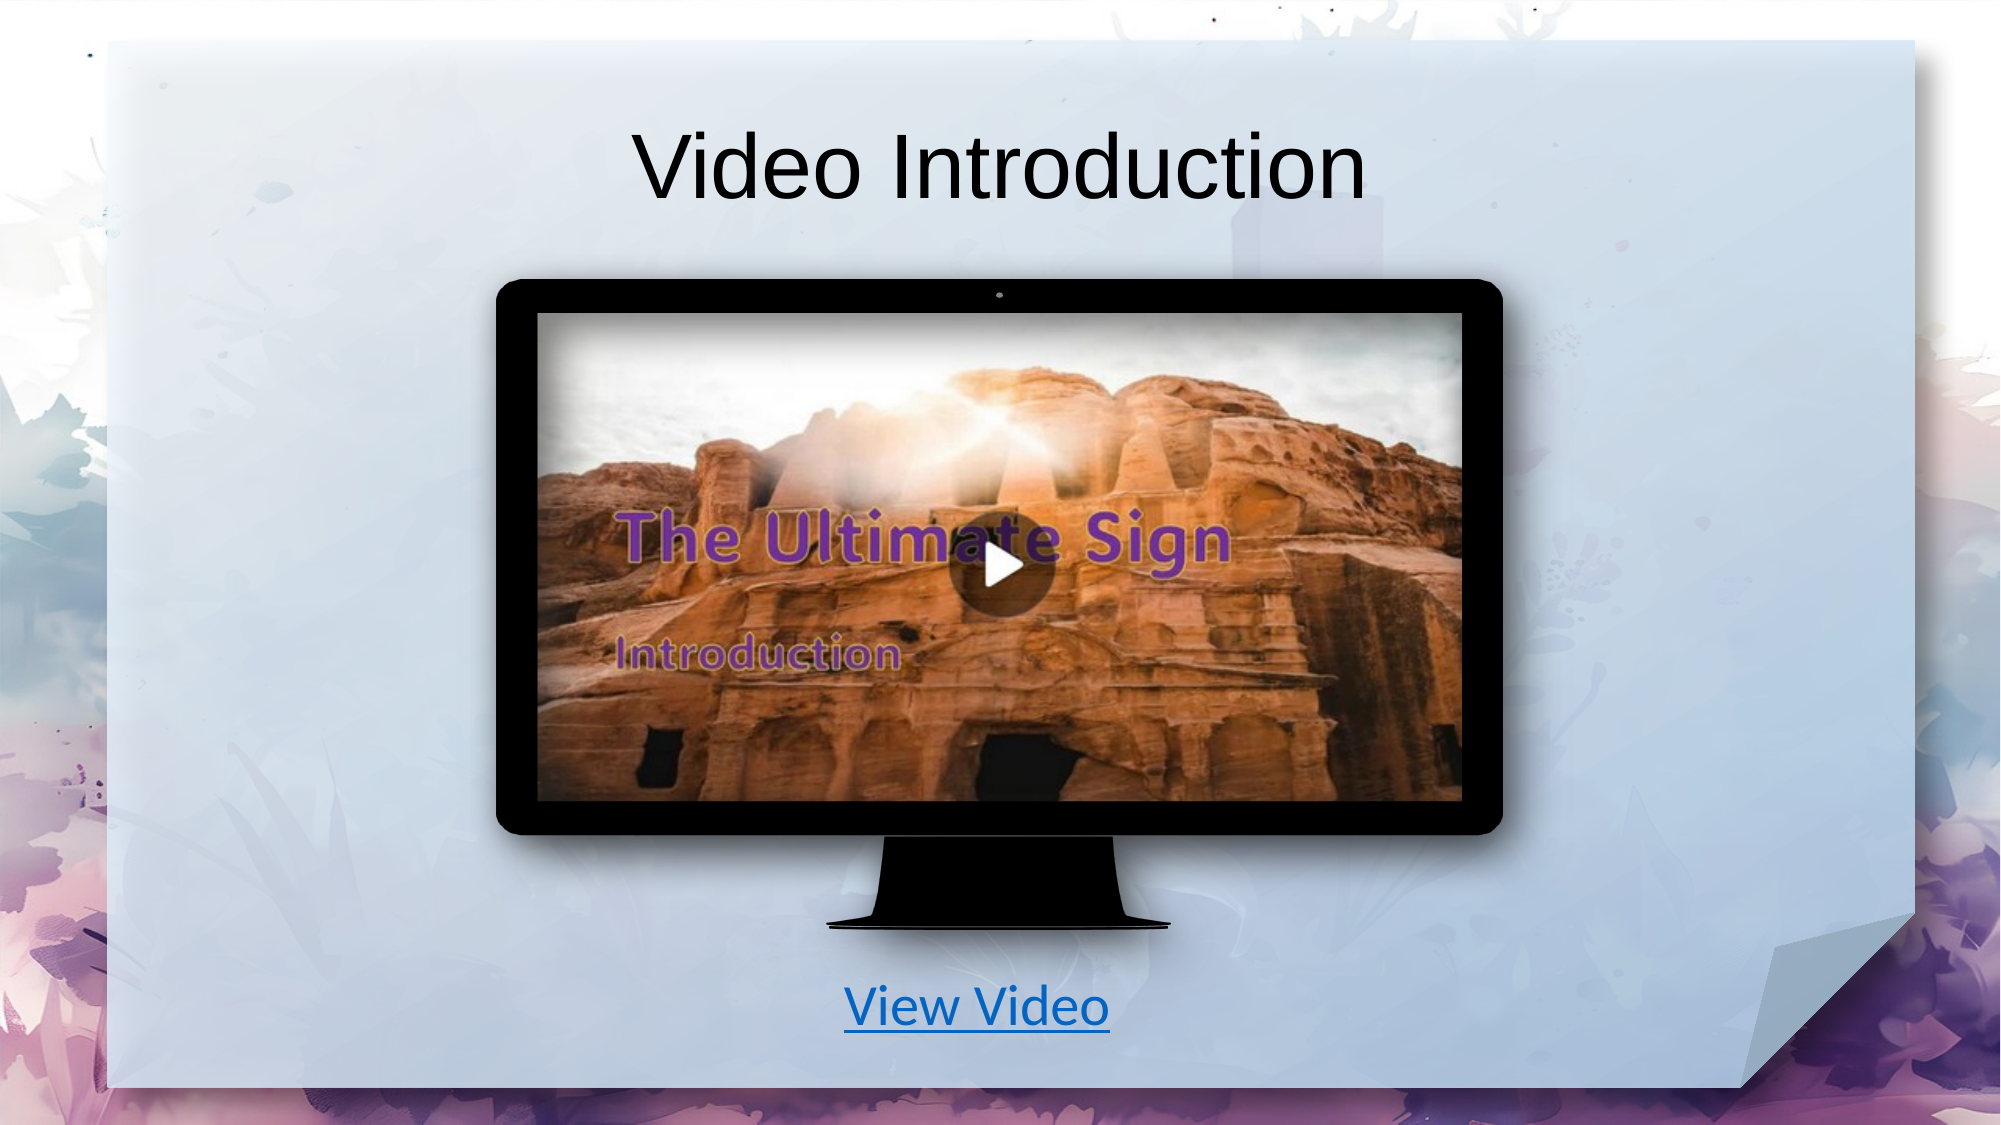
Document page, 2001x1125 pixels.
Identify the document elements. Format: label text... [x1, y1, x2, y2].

text_box View Video [654, 960, 1300, 1045]
picture [0, 0, 2001, 1125]
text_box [467, 259, 1533, 960]
title Video Introduction [137, 59, 1863, 278]
